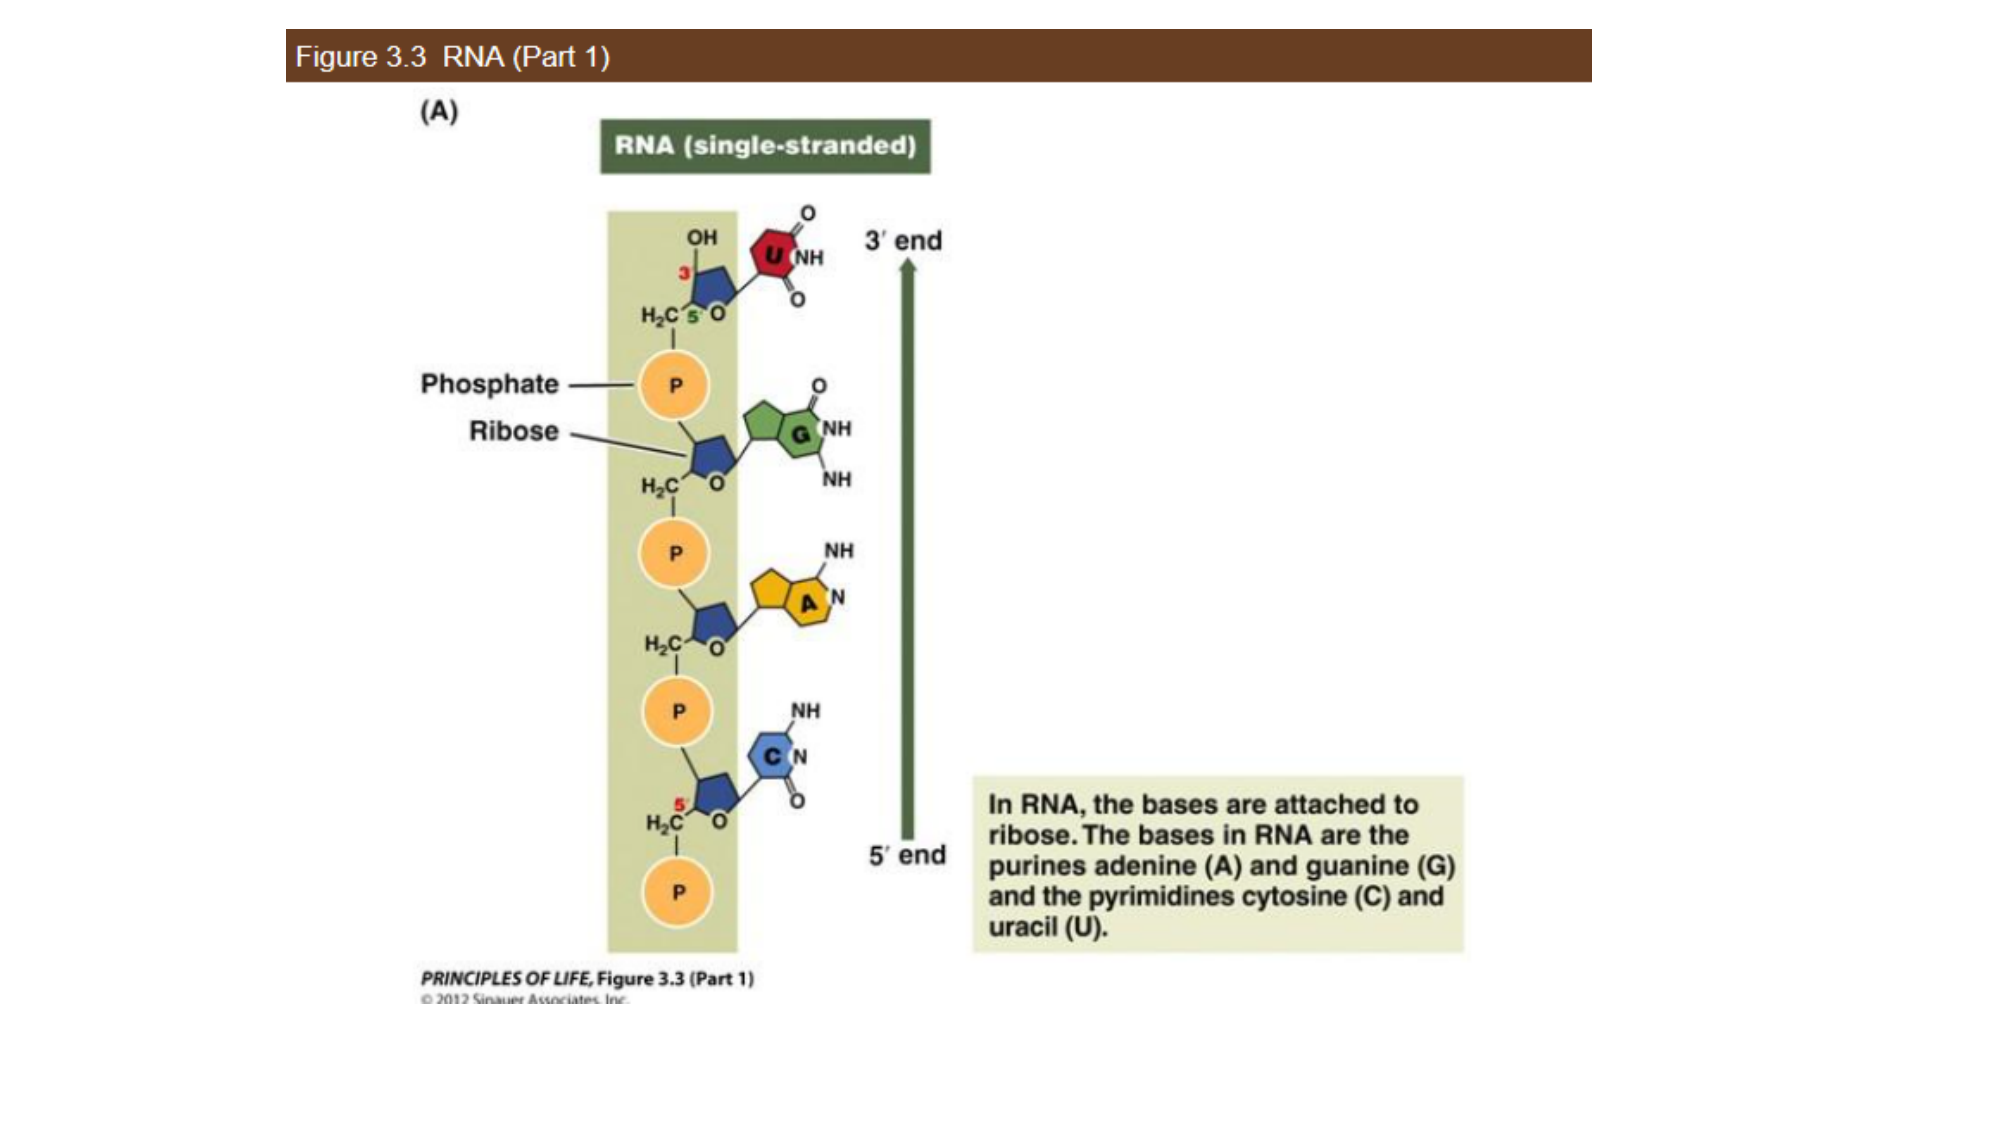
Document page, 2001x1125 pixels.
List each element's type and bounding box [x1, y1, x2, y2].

picture [286, 29, 1592, 1004]
